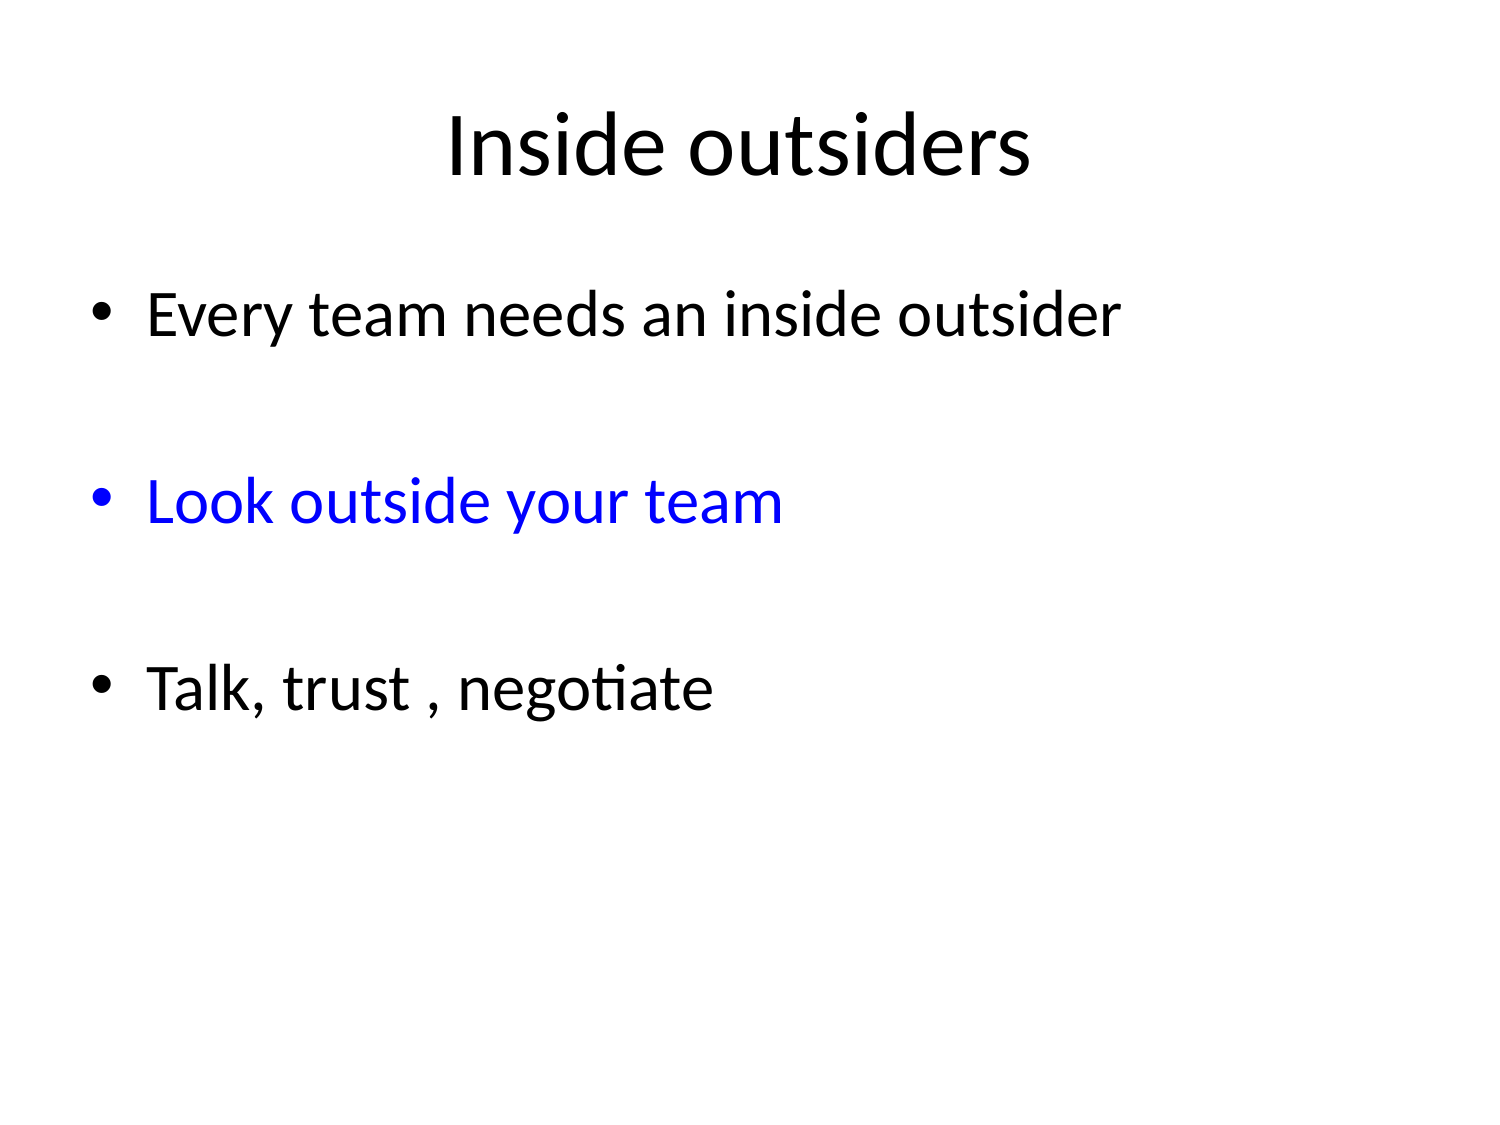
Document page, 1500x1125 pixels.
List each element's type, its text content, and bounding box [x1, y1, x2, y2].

list Every team needs an inside outsider Look outside your team Talk, trust , negotiate [75, 262, 1425, 1005]
title Inside outsiders [75, 45, 1425, 233]
